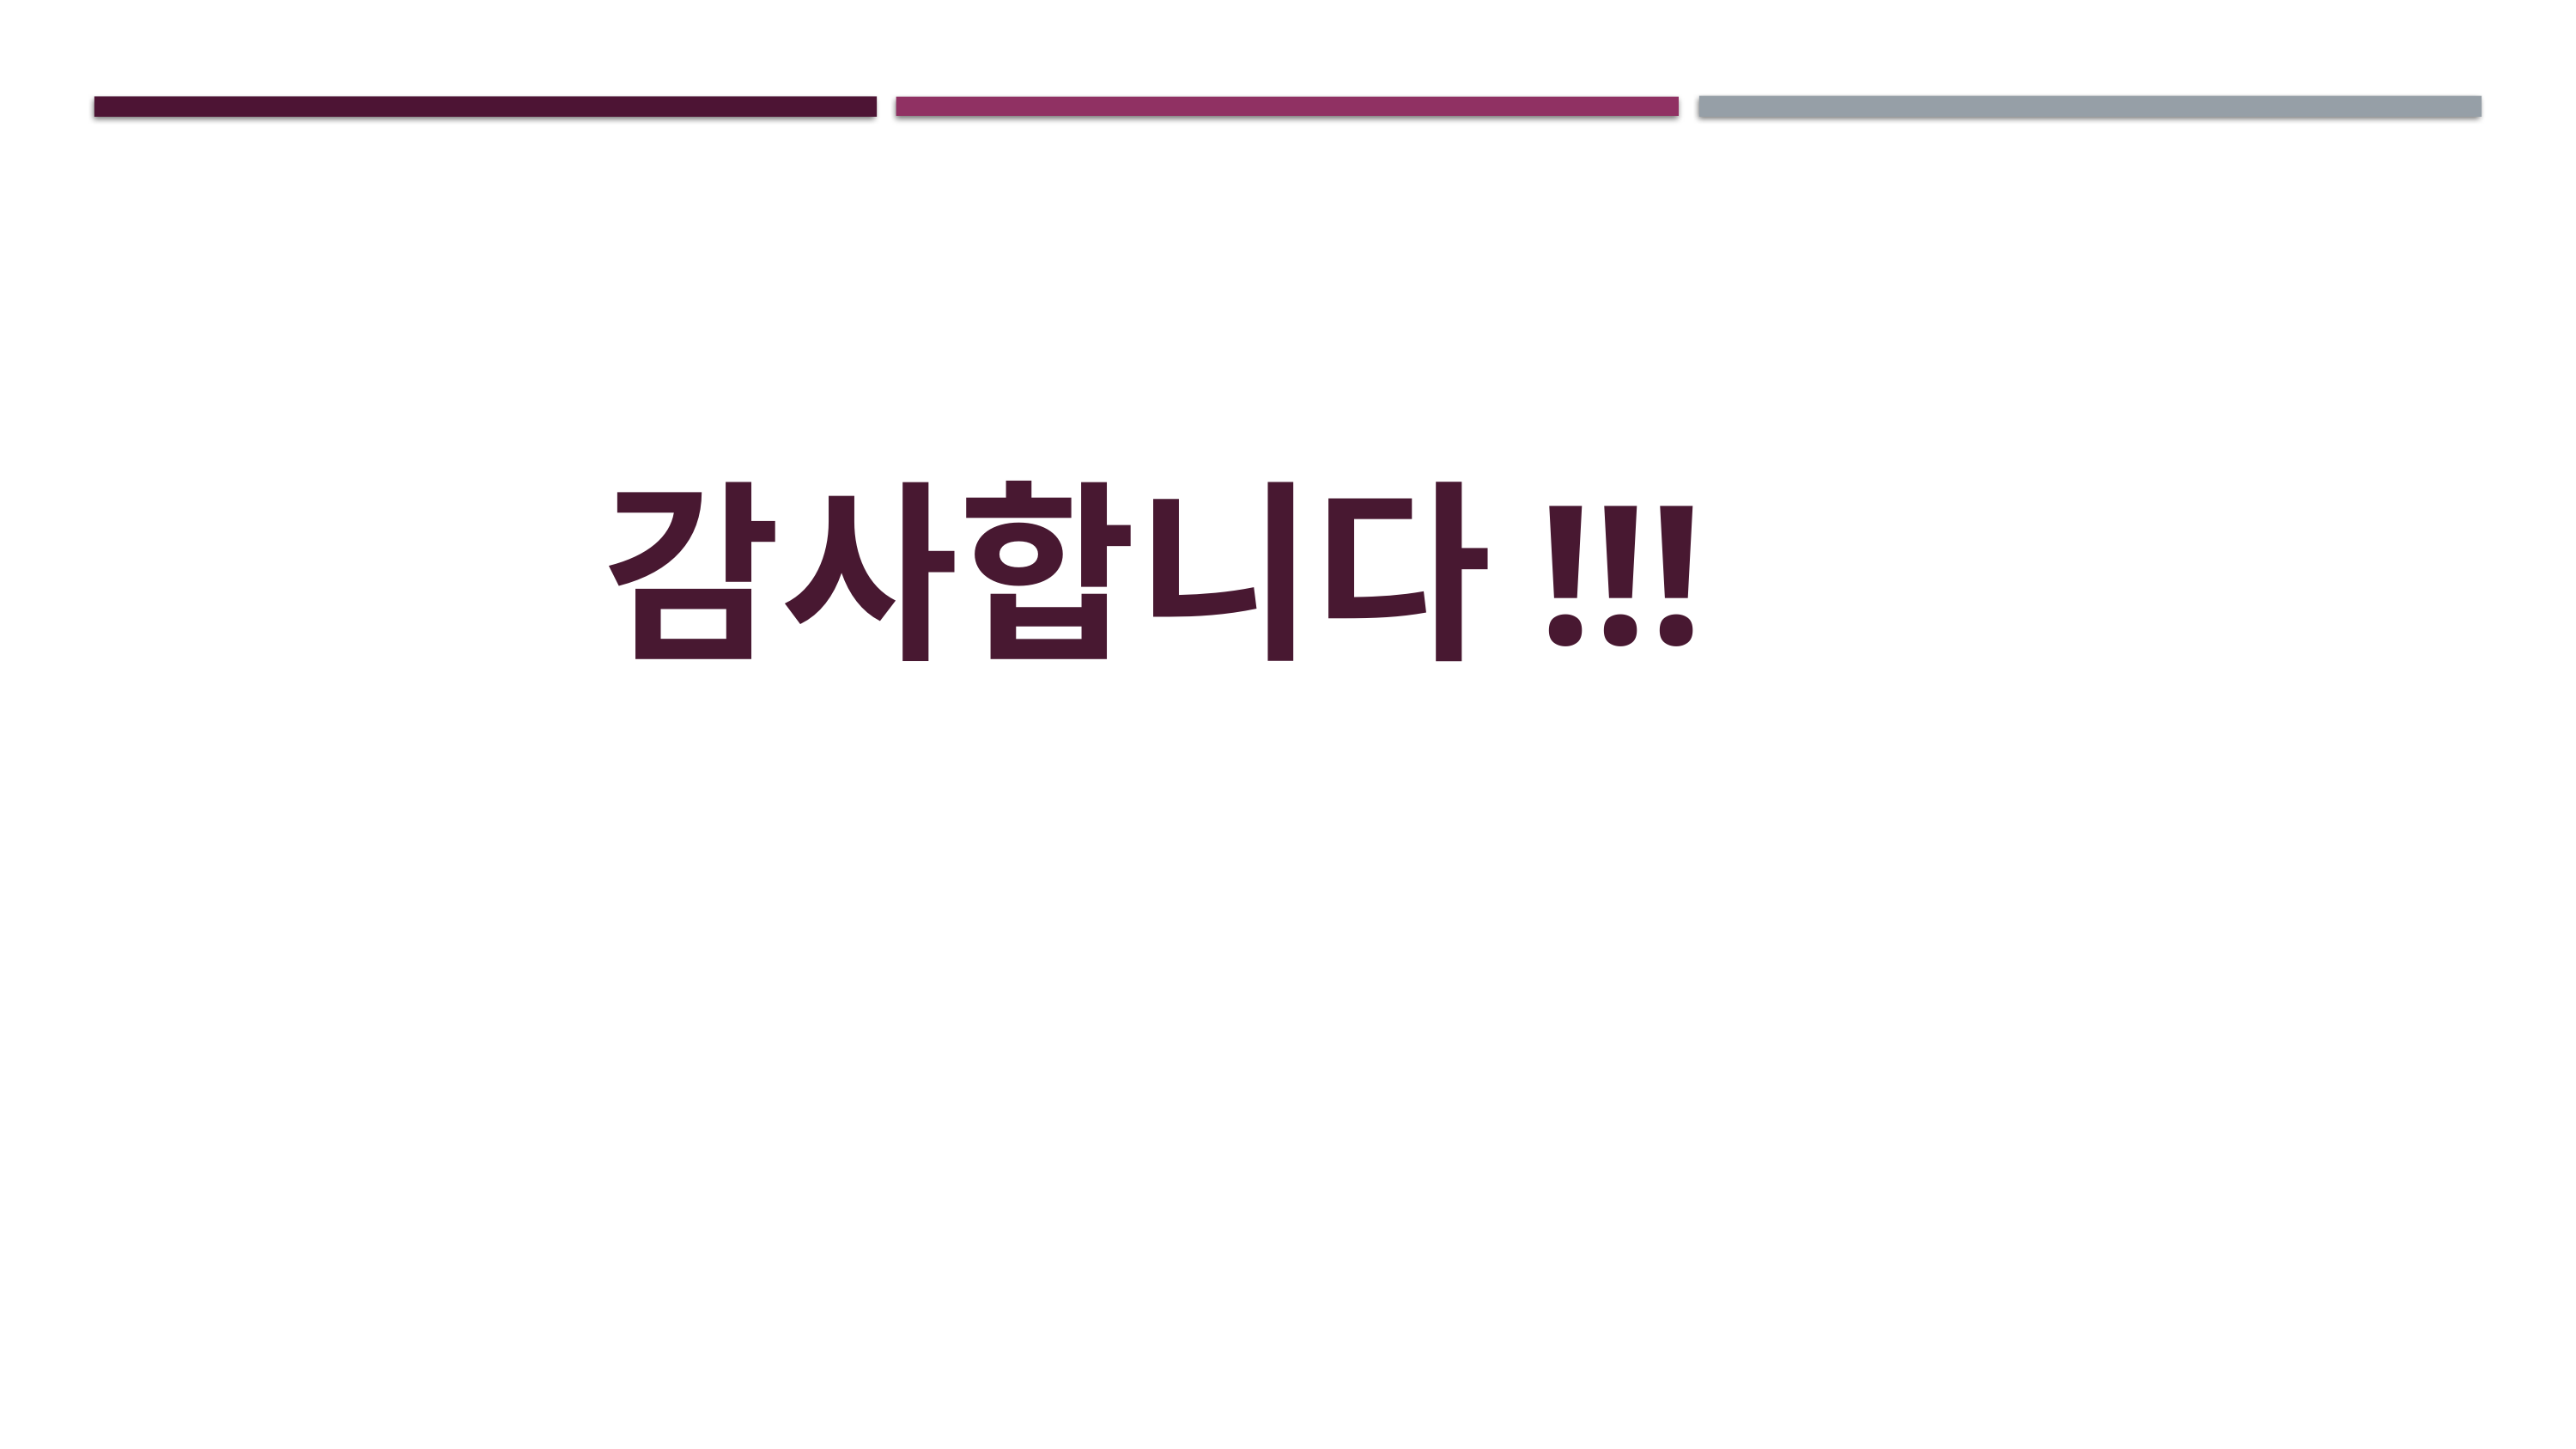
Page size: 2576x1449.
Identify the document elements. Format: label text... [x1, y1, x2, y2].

text_box 감사합니다!!! [591, 444, 1985, 689]
